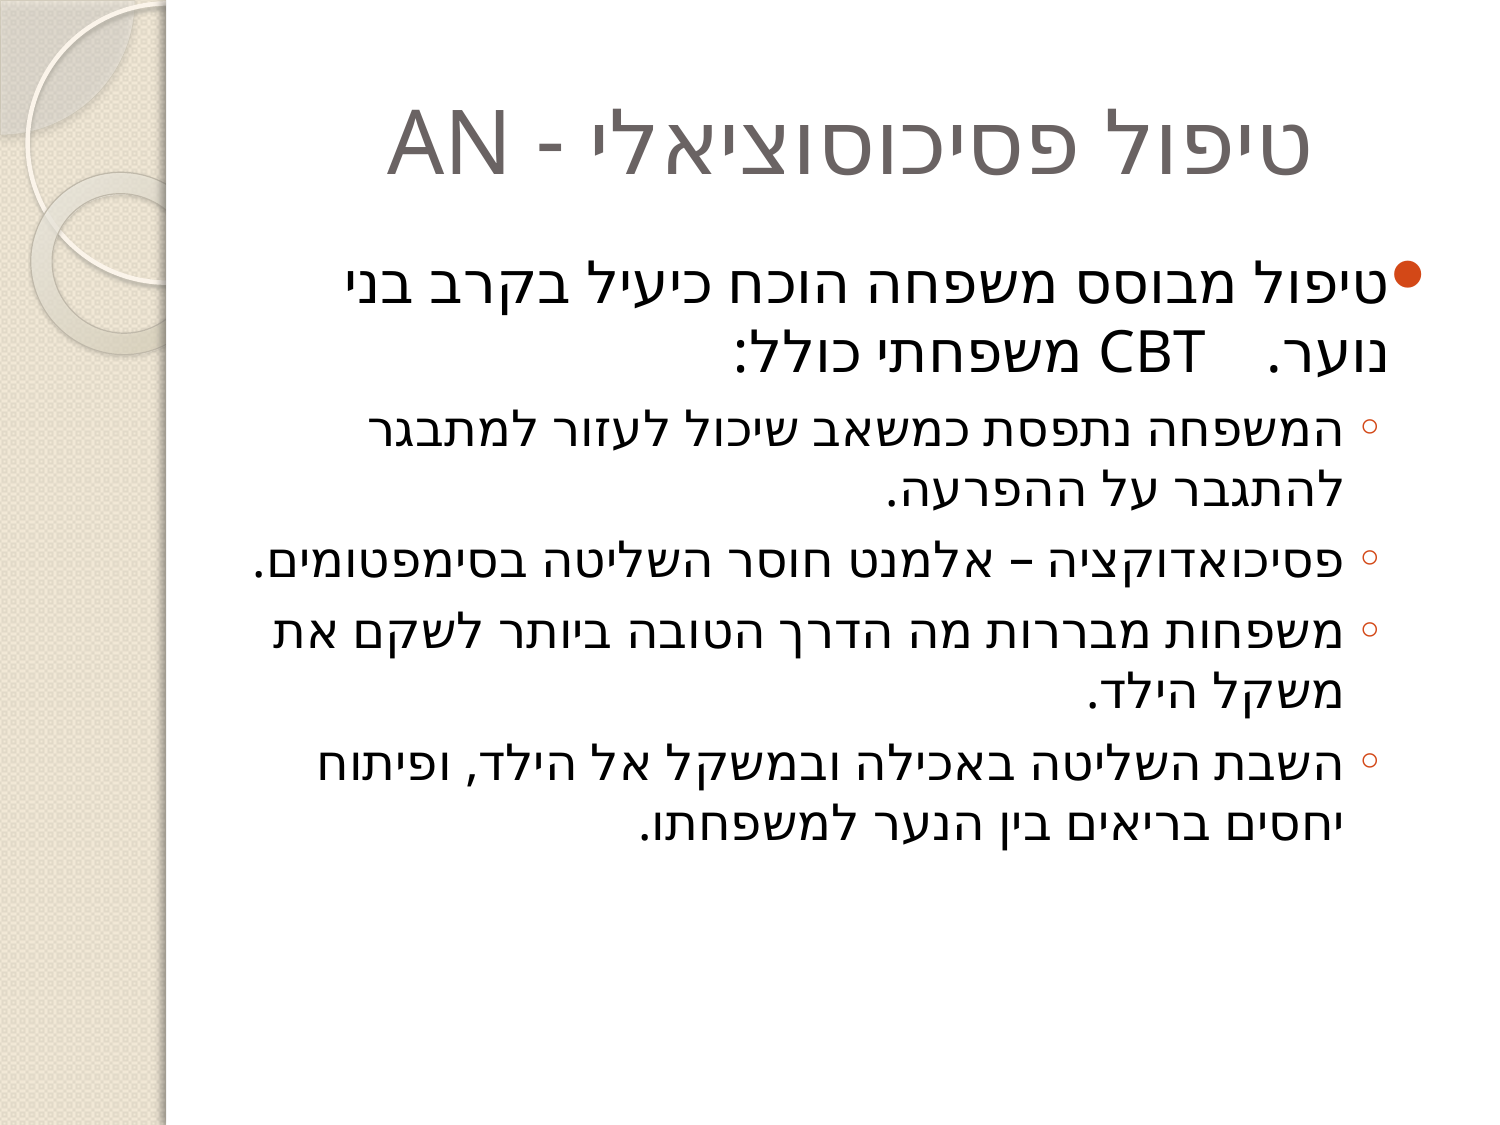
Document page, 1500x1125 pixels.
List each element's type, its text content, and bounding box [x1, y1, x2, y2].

list טיפול מבוסס משפחה הוכח כיעיל בקרב בני נוער. CBT משפחתי כולל: המשפחה נתפסת כמשאב שיכול לעזור למתבגר להתגבר על ההפרעה. פסיכואדוקציה – אלמנט חוסר השליטה בסימפטומים. משפחות מבררות מה הדרך הטובה ביותר לשקם את משקל הילד. השבת השליטה באכילה ובמשקל אל הילד, ופיתוח יחסים בריאים בין הנער למשפחתו. [235, 237, 1466, 1025]
title טיפול פסיכוסוציאלי - AN [235, 45, 1466, 233]
